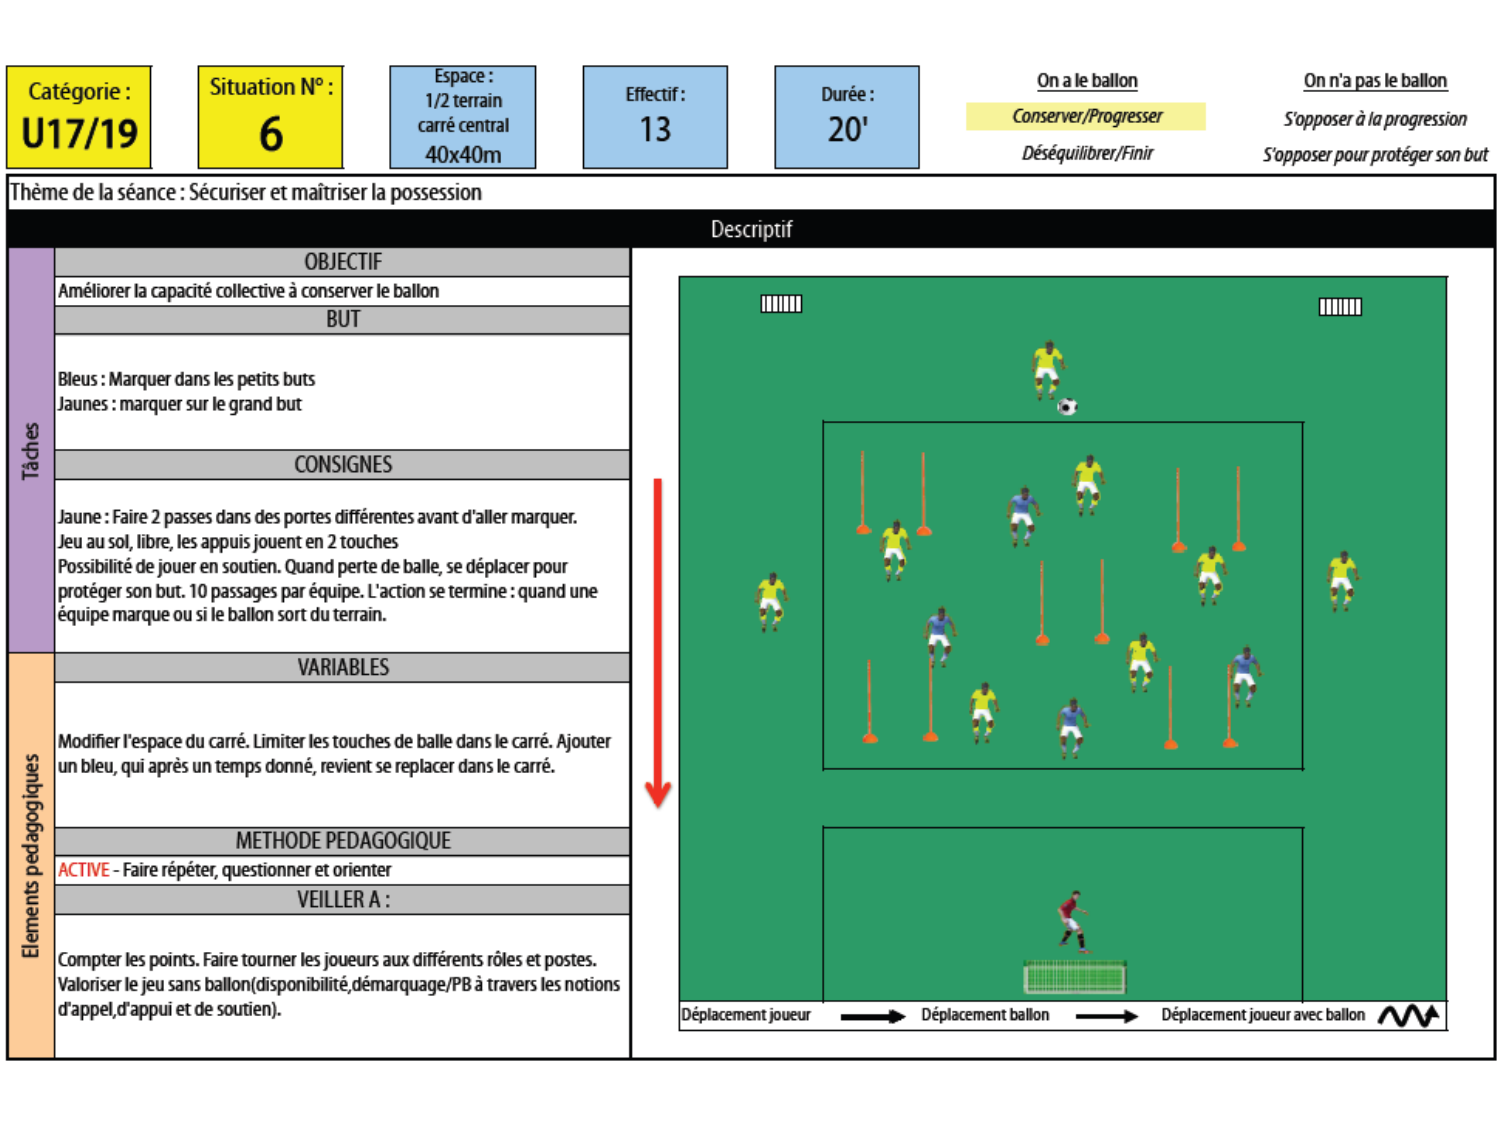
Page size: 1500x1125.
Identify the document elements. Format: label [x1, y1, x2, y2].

picture [0, 61, 1500, 1064]
